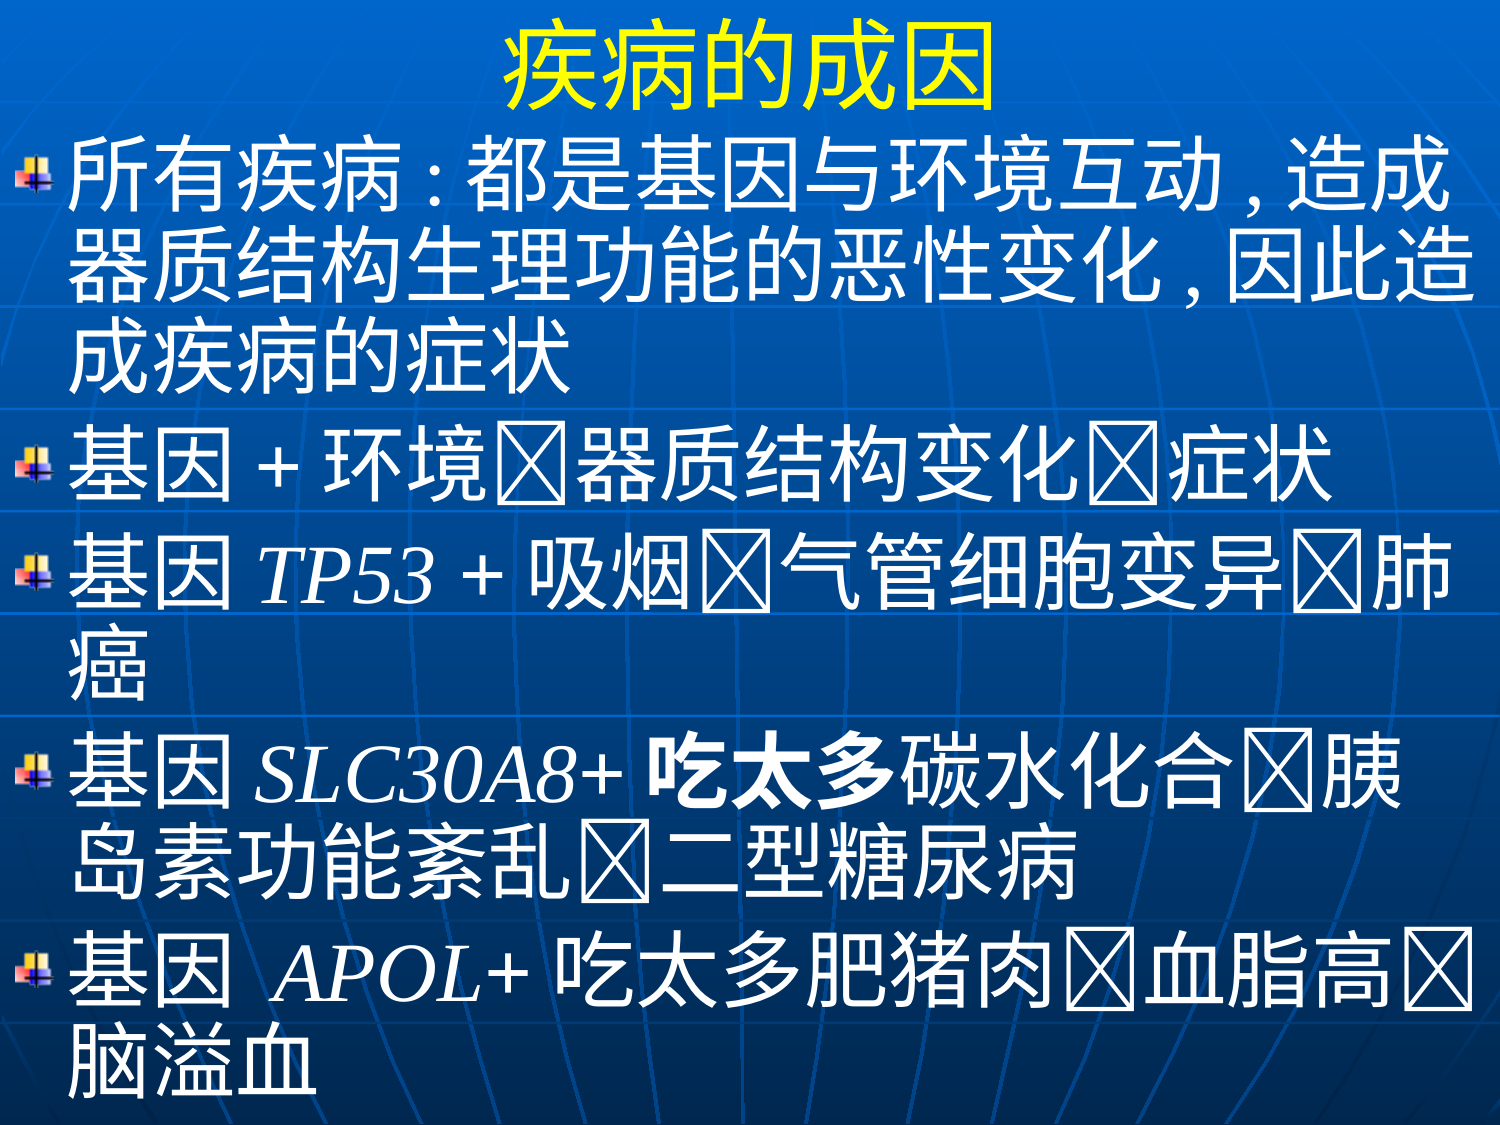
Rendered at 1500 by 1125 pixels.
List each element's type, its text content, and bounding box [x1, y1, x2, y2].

picture [15, 750, 54, 790]
picture [15, 443, 54, 483]
picture [15, 949, 54, 988]
list 所有疾病:都是基因与环境互动,造成器质结构生理功能的恶性变化,因此造成疾病的症状 基因+环境器质结构变化症状 基因TP53 +吸烟气管细胞变异肺癌 基因SLC30A8+吃太多碳水化合胰岛素功能紊乱二型糖尿病 基因 APOL+吃太多肥猪肉血脂高脑溢血 [0, 125, 1500, 1125]
picture [15, 153, 54, 193]
title 疾病的成因 [0, 0, 1500, 125]
picture [15, 551, 54, 591]
